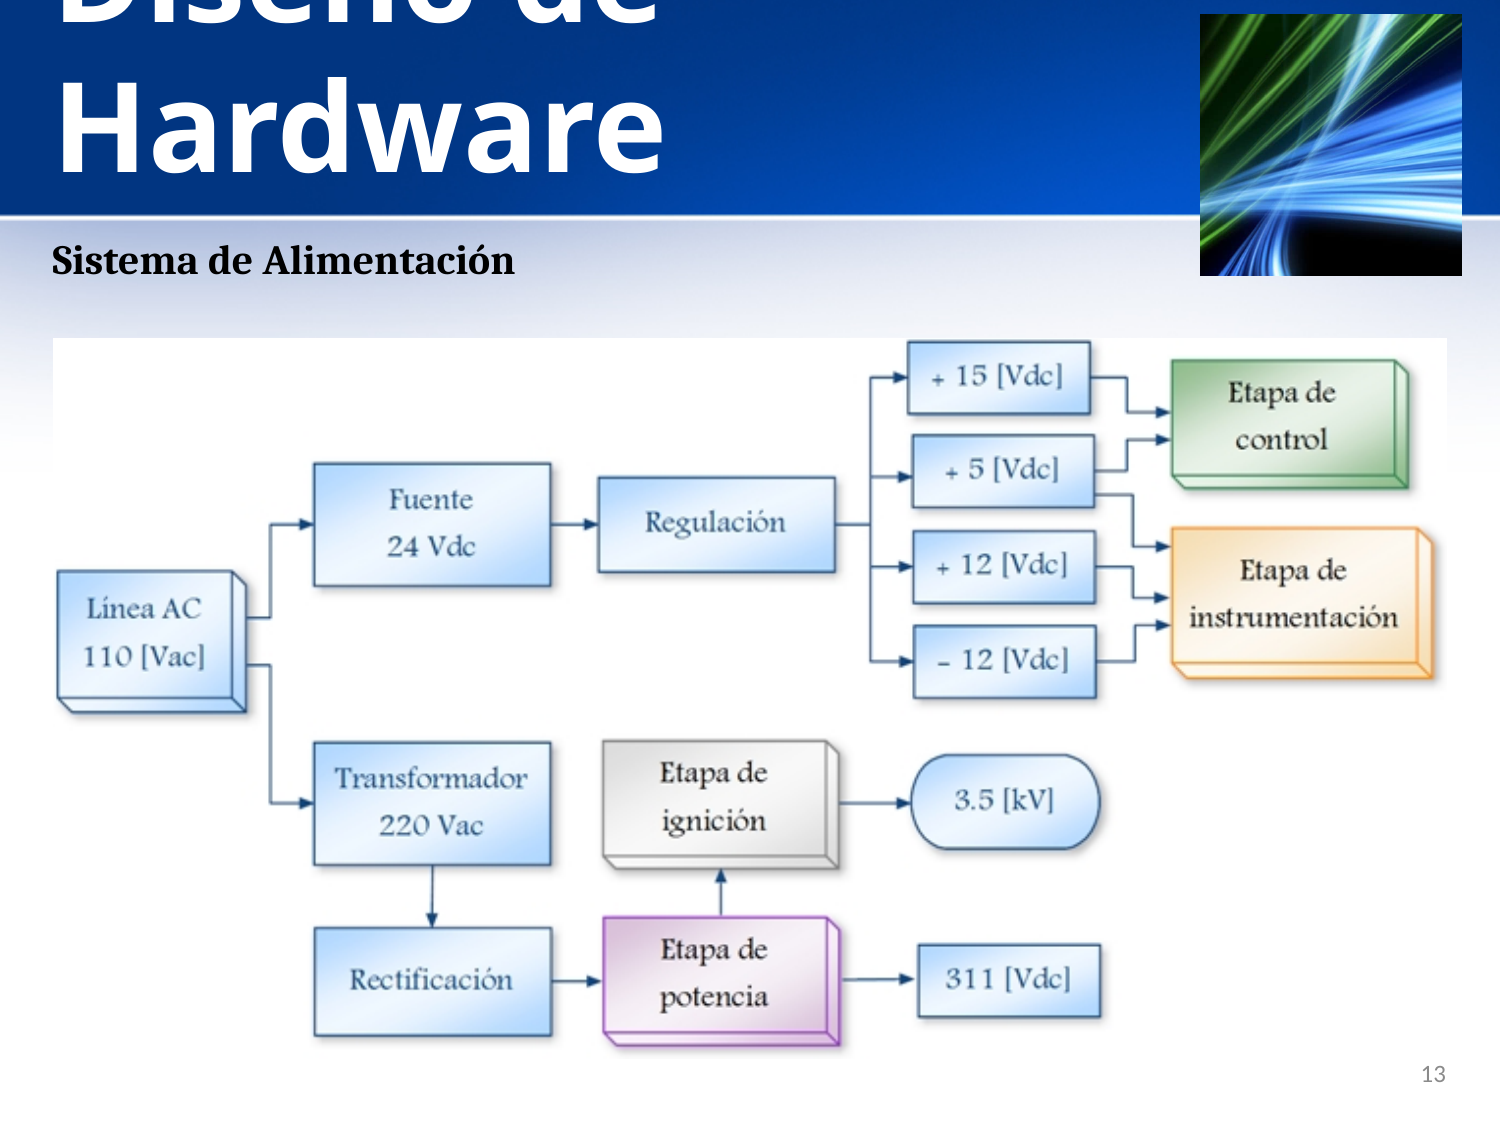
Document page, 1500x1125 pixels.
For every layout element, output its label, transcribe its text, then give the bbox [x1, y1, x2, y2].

list Sistema de Alimentación [37, 224, 569, 315]
slide_number 13 [1111, 1042, 1462, 1103]
title Diseño de Hardware [37, 14, 1152, 205]
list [53, 338, 1448, 1059]
picture [0, 0, 1500, 1125]
